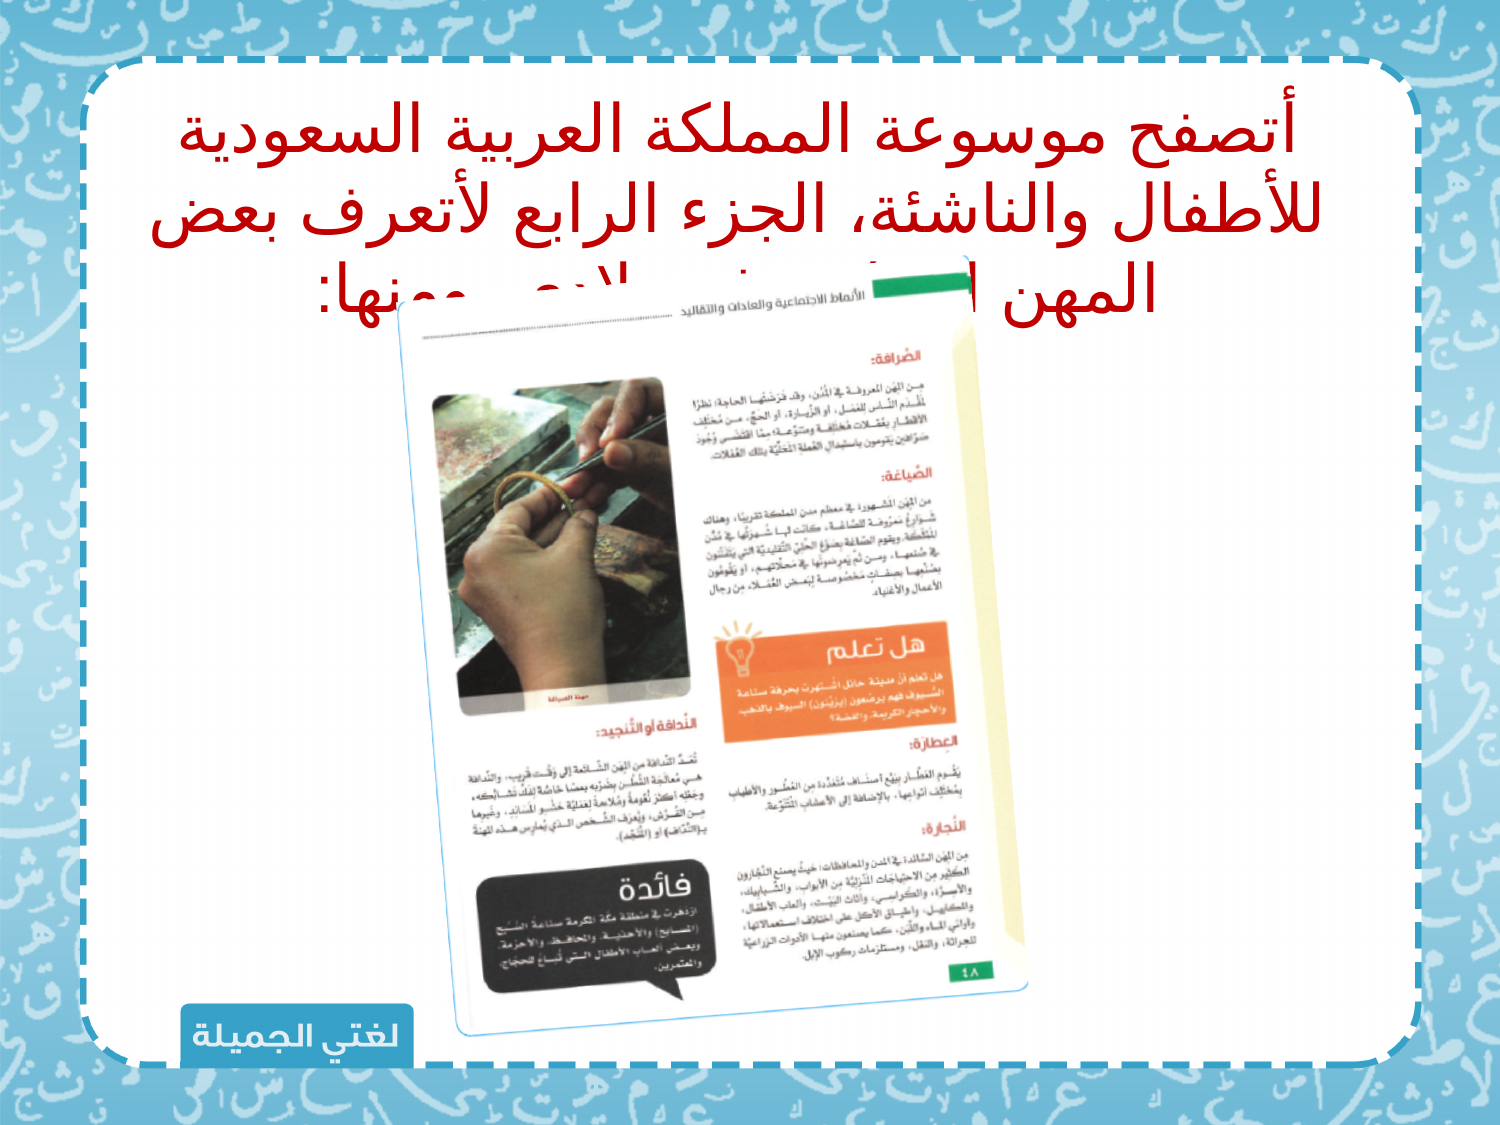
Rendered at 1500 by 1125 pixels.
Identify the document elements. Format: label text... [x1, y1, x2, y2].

text_box أتصفح موسوعة المملكة العربية السعودية للأطفال والناشئة، الجزء الرابع لأتعرف بعض المهن الشائعة في بلادي، ومنها: [88, 78, 1388, 333]
picture [0, 0, 1500, 1125]
